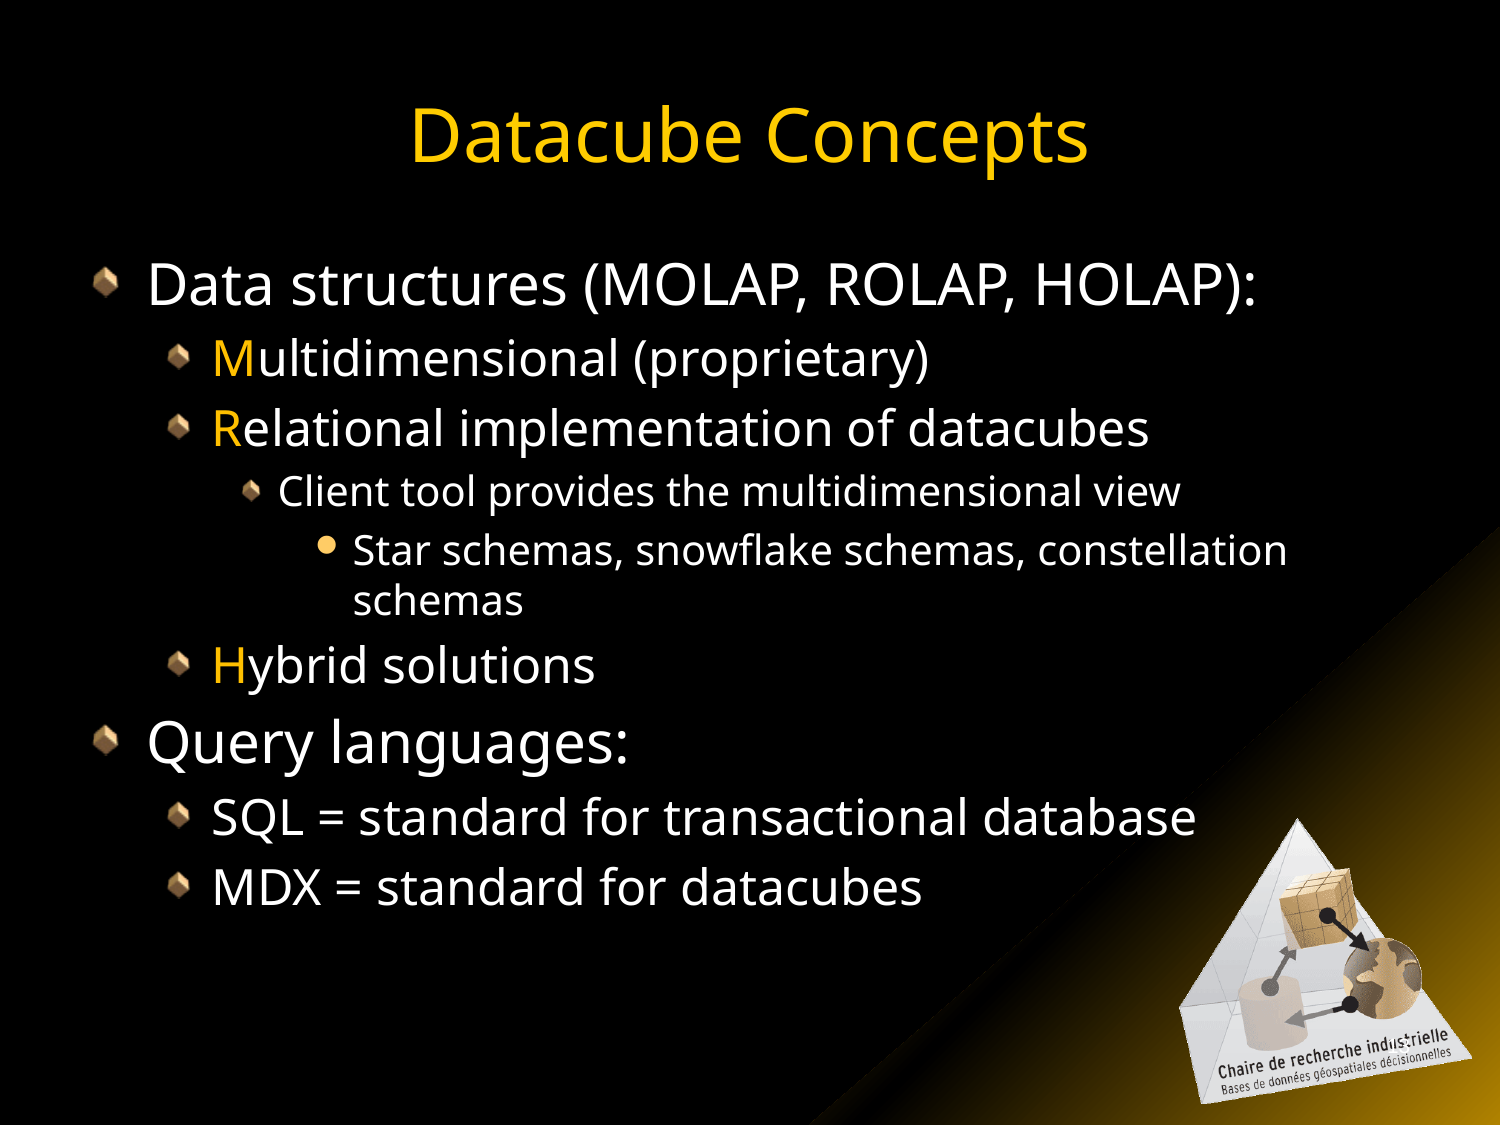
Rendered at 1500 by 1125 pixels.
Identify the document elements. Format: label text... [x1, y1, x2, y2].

slide_number 13 [1074, 1024, 1426, 1101]
picture [1179, 818, 1472, 1104]
picture [90, 266, 121, 298]
picture [165, 413, 192, 440]
picture [240, 479, 262, 502]
picture [165, 650, 192, 677]
picture [165, 871, 192, 899]
picture [165, 801, 192, 829]
title Datacube Concepts [74, 45, 1426, 220]
picture [165, 343, 192, 370]
list Data structures (MOLAP, ROLAP, HOLAP): Multidimensional (proprietary) Relational implementation of datacubes Client tool provides the multidimensional view Star schemas, snowflake schemas, constellation schemas Hybrid solutions Query languages: SQL = standard for transactional database MDX = standard for datacubes [74, 239, 1426, 1006]
picture [90, 724, 121, 756]
